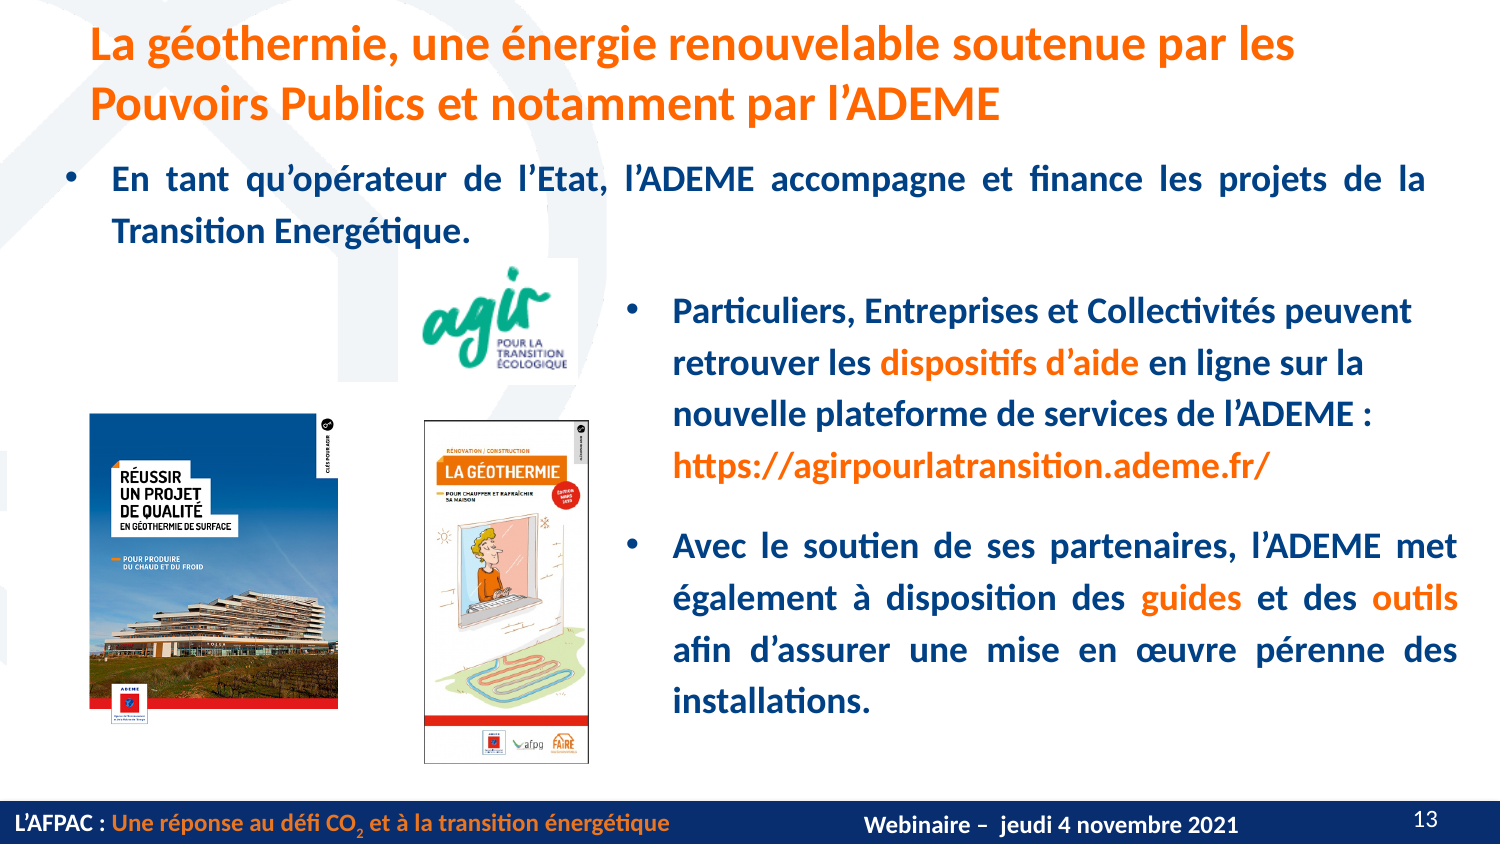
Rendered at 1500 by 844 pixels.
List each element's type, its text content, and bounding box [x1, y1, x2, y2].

picture [6, 258, 678, 796]
title La géothermie, une énergie renouvelable soutenue par les Pouvoirs Publics et notamment par l’ADEME [75, 0, 1425, 140]
text_box En tant qu’opérateur de l’Etat, l’ADEME accompagne et finance les projets de la Transition Energétique. [49, 140, 1443, 259]
list Particuliers, Entreprises et Collectivités peuvent retrouver les dispositifs d’aide en ligne sur la nouvelle plateforme de services de l’ADEME : https://agirpourlatransition.ademe.fr/ Avec le soutien de ses partenaires, l’ADEME met également à disposition des guides et des outils afin d’assurer une mise en œuvre pérenne des installations. [610, 271, 1474, 709]
slide_number 12 [1103, 795, 1454, 841]
